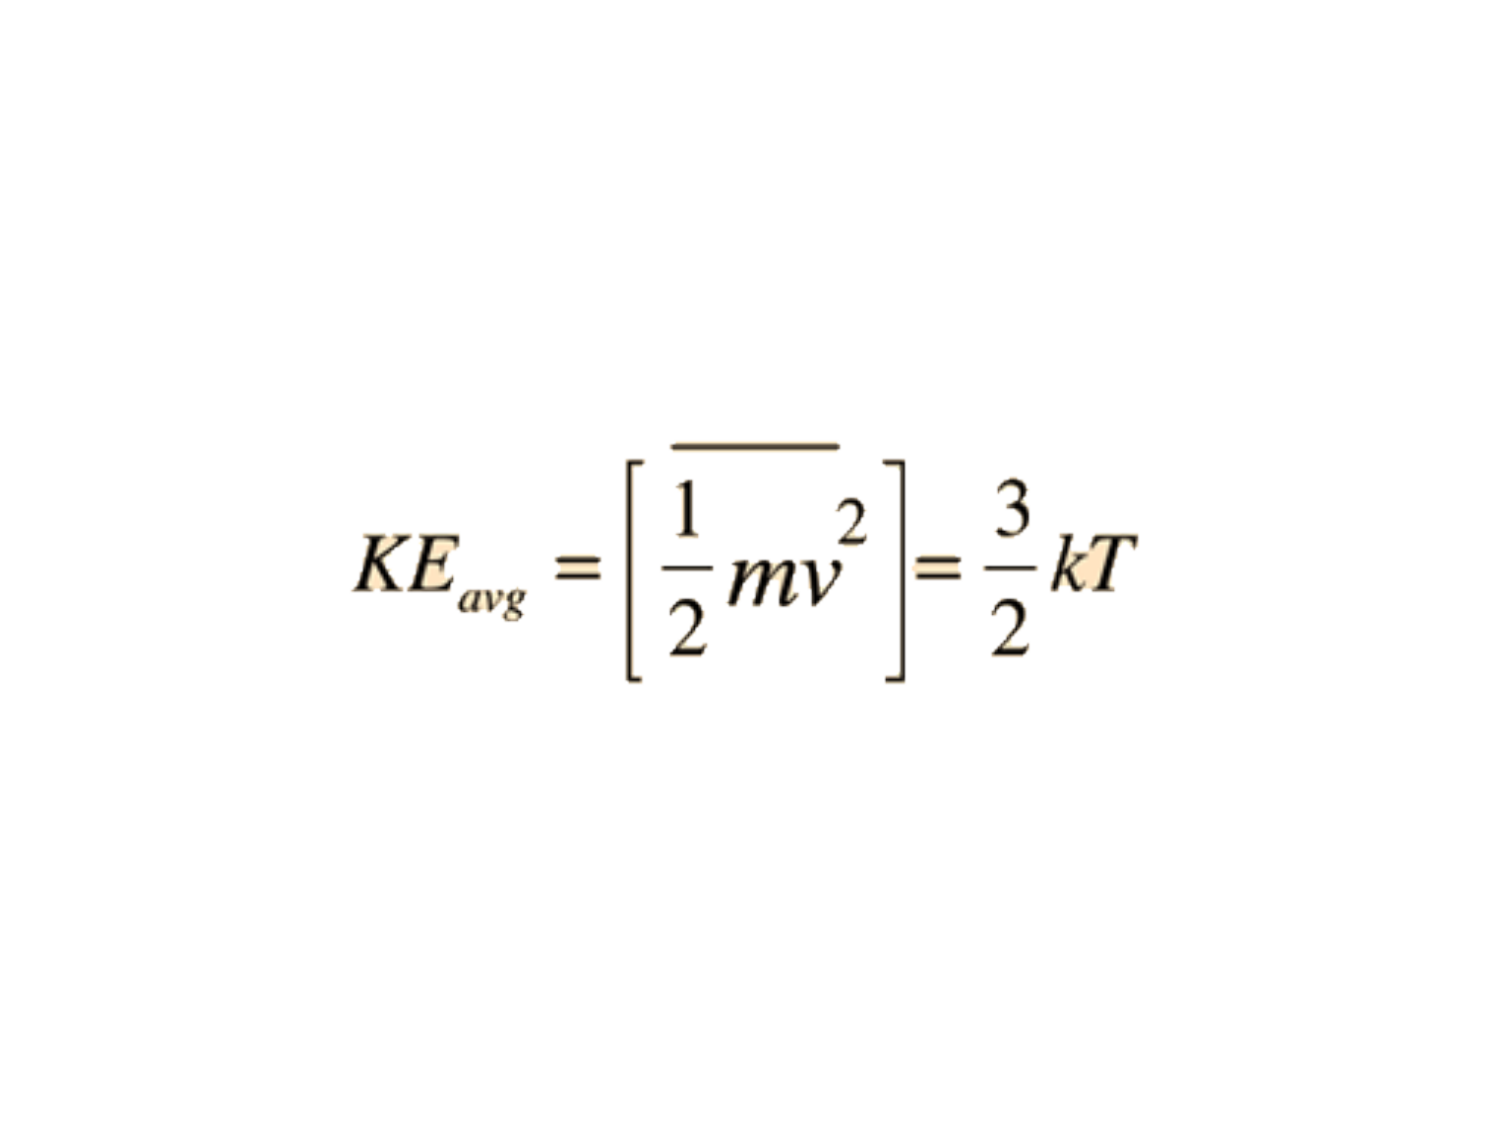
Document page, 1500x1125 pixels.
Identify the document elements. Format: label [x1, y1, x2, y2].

list [18, 424, 1488, 703]
